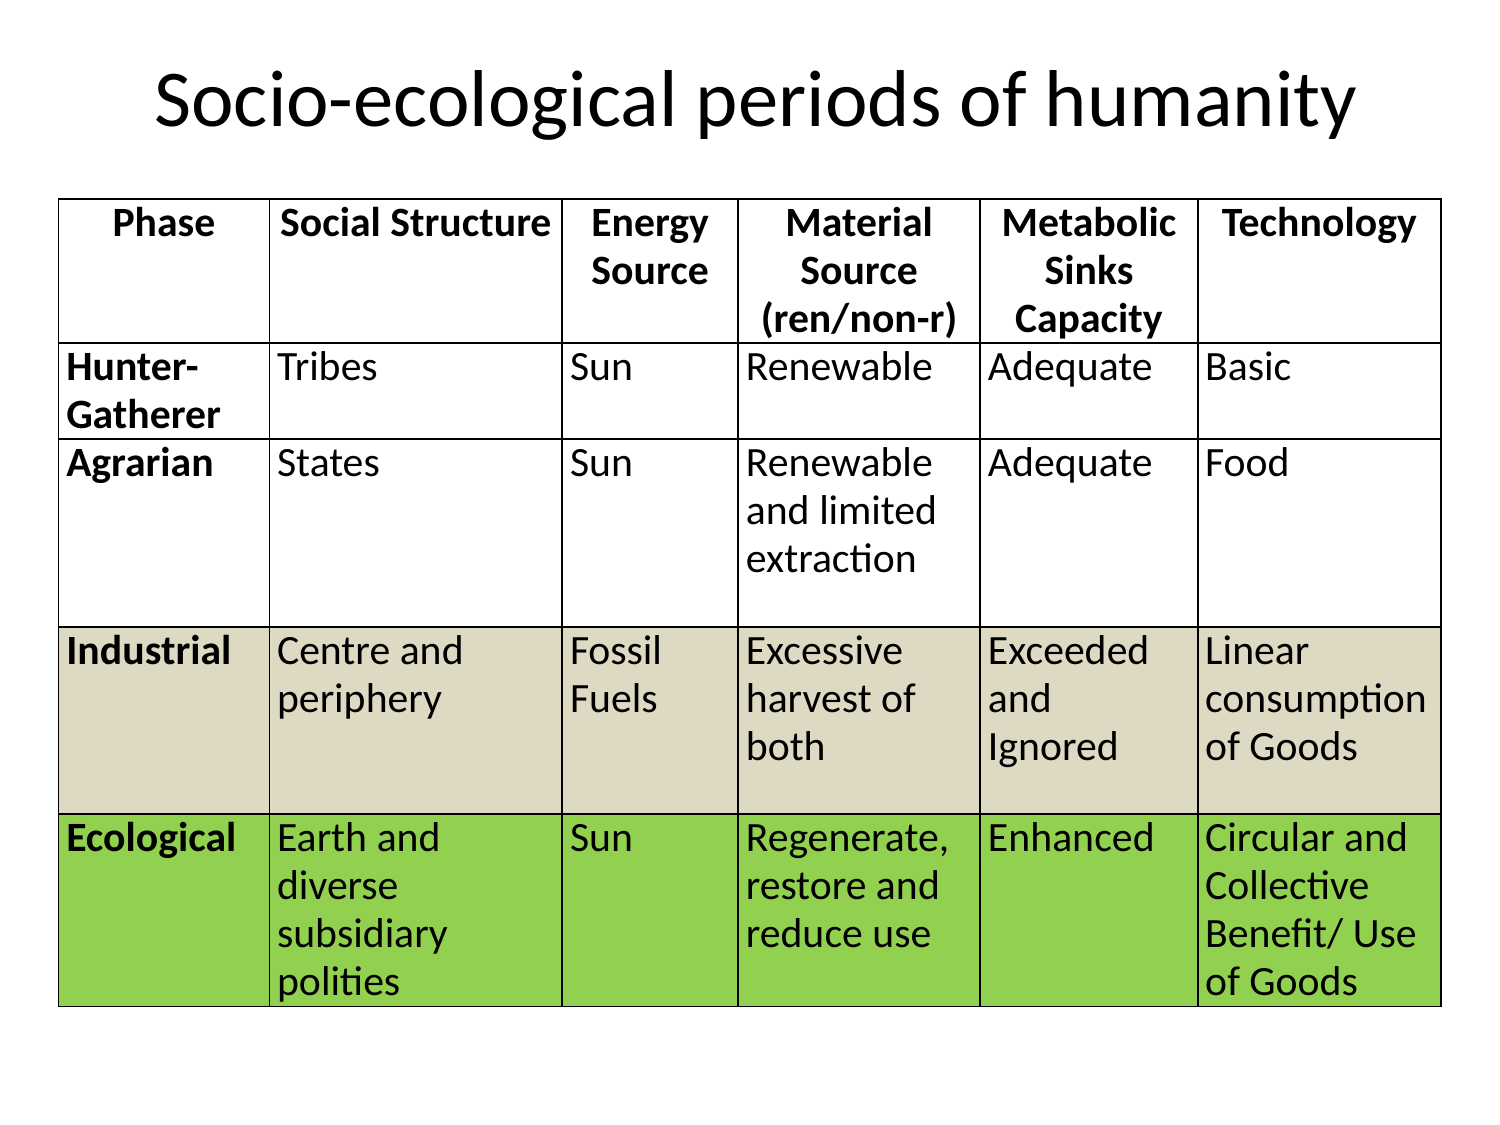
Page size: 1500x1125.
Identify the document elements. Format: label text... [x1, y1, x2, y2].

table_cell Regenerate, restore and reduce use [739, 815, 979, 1006]
table_cell Food [1199, 440, 1440, 626]
table_cell Tribes [270, 344, 561, 438]
table_cell Adequate [981, 440, 1197, 626]
table_cell Industrial [59, 628, 269, 813]
table_cell Renewable [739, 344, 979, 438]
table_cell Sun [563, 440, 737, 626]
table_cell Sun [563, 344, 737, 438]
table_cell Fossil Fuels [563, 628, 737, 813]
title Socio-ecological periods of humanity [82, 0, 1432, 188]
table_cell Sun [563, 815, 737, 1006]
table_cell Linear consumption of Goods [1199, 628, 1440, 813]
table_cell Exceeded and Ignored [981, 628, 1197, 813]
table_cell Circular and Collective Benefit/ Use of Goods [1199, 815, 1440, 1006]
table_cell Enhanced [981, 815, 1197, 1006]
table_cell Adequate [981, 344, 1197, 438]
table_header Phase [59, 200, 269, 342]
table_header Material Source (ren/non-r) [739, 200, 979, 342]
table_cell Centre and periphery [270, 628, 561, 813]
table_cell Hunter-Gatherer [59, 344, 269, 438]
table_cell States [270, 440, 561, 626]
table_header Metabolic Sinks Capacity [981, 200, 1197, 342]
table_cell Ecological [59, 815, 269, 1006]
table_cell Basic [1199, 344, 1440, 438]
table_header Energy Source [563, 200, 737, 342]
table_cell Earth and diverse subsidiary polities [270, 815, 561, 1006]
table_cell Excessive harvest of both [739, 628, 979, 813]
table_cell Agrarian [59, 440, 269, 626]
table_header Technology [1199, 200, 1440, 342]
table_header Social Structure [270, 200, 561, 342]
table_cell Renewable and limited extraction [739, 440, 979, 626]
